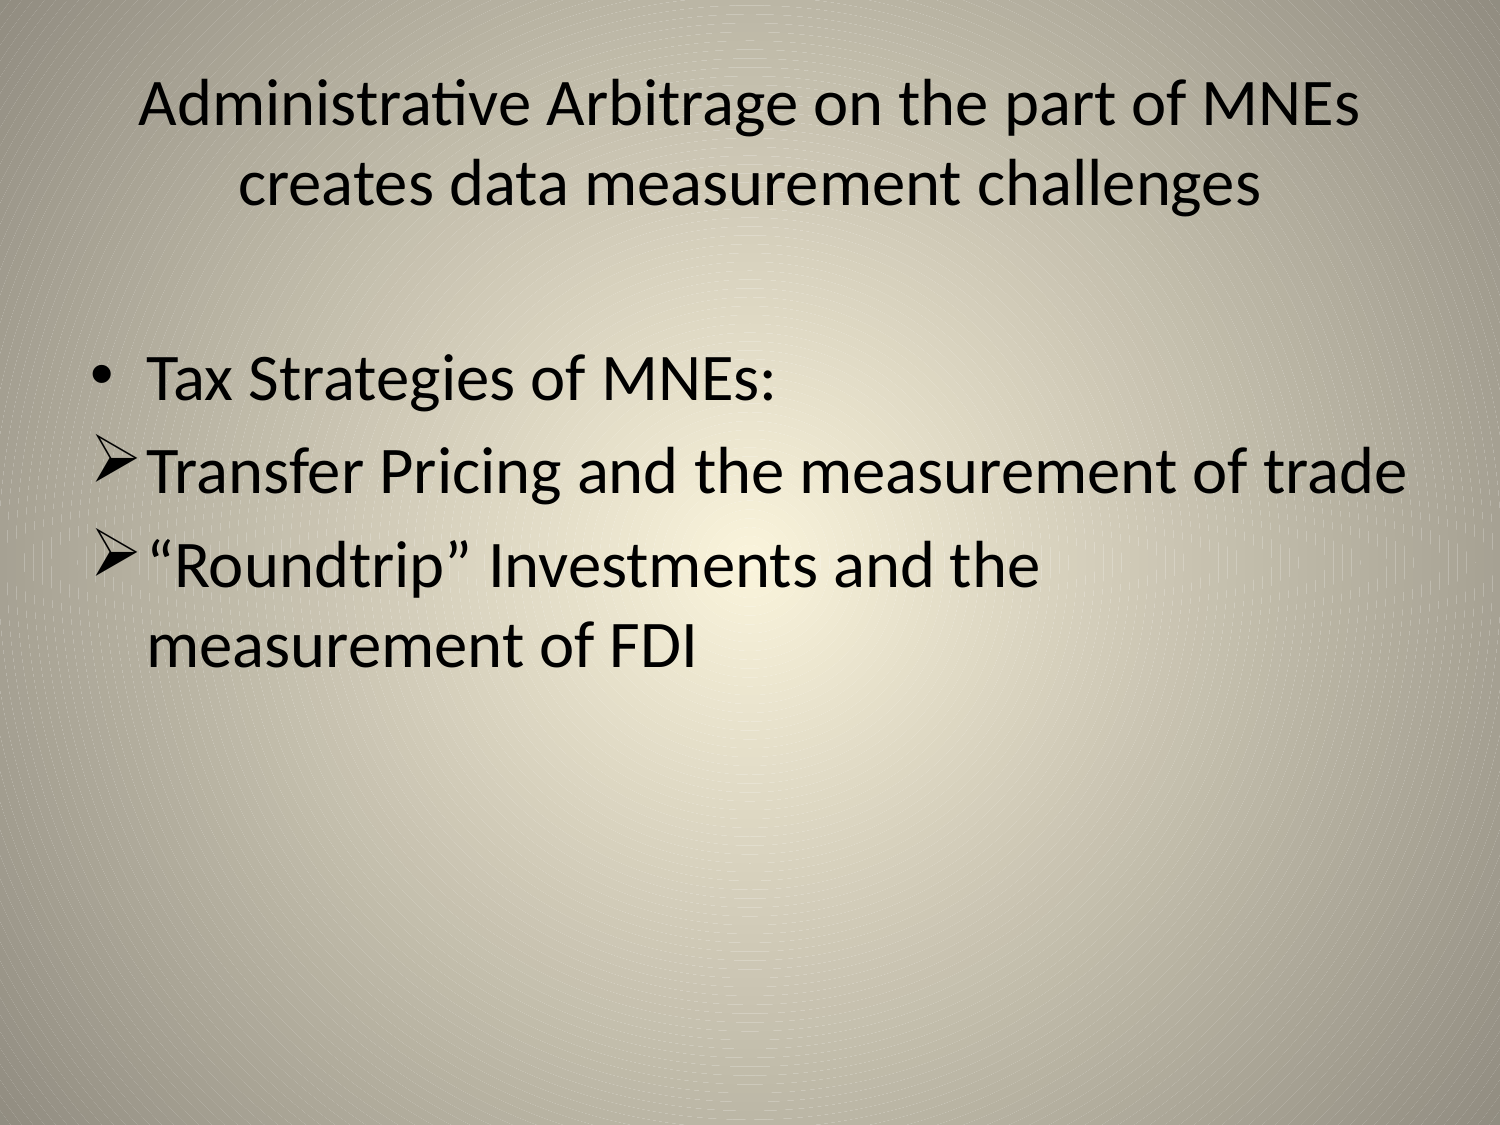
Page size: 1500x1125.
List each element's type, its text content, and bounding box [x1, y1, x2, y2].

title Administrative Arbitrage on the part of MNEs creates data measurement challenges [75, 45, 1425, 233]
list Tax Strategies of MNEs: Transfer Pricing and the measurement of trade “Roundtrip” Investments and the measurement of FDI [75, 326, 1425, 1005]
